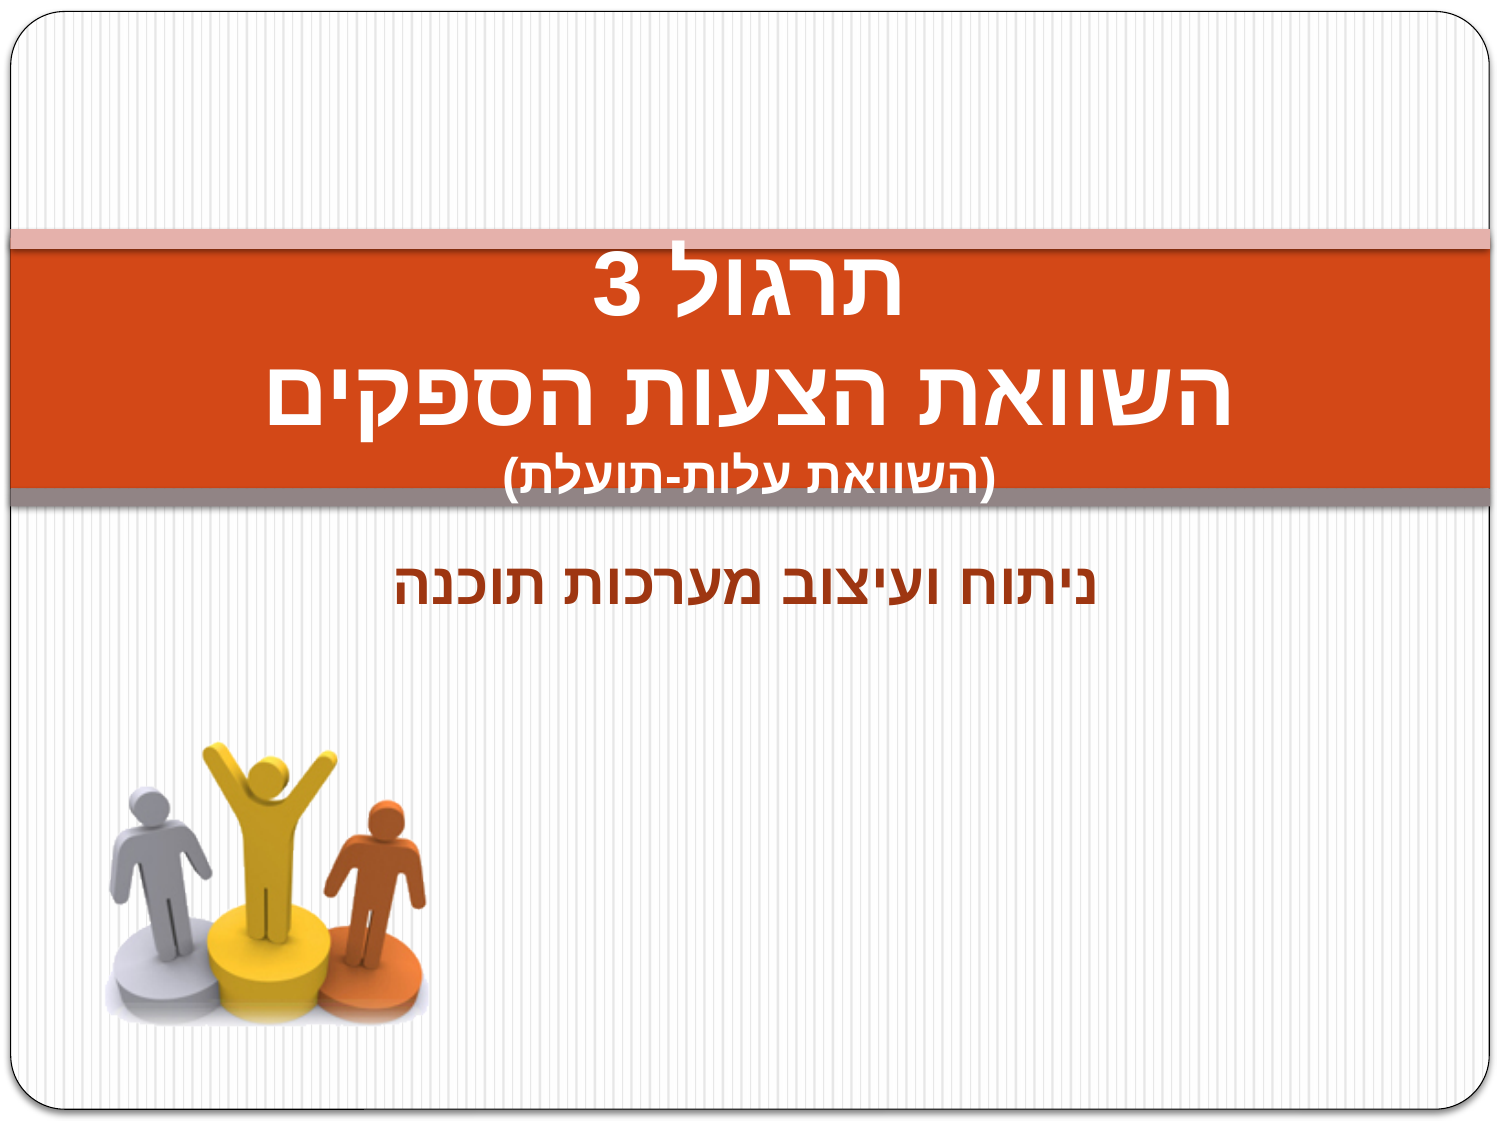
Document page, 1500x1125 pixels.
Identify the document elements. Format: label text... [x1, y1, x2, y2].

title תרגול 3 השוואת הצעות הספקים (השוואת עלות-תועלת) [75, 247, 1425, 489]
text_box ניתוח ועיצוב מערכות תוכנה [377, 538, 1116, 624]
picture [76, 739, 455, 1082]
